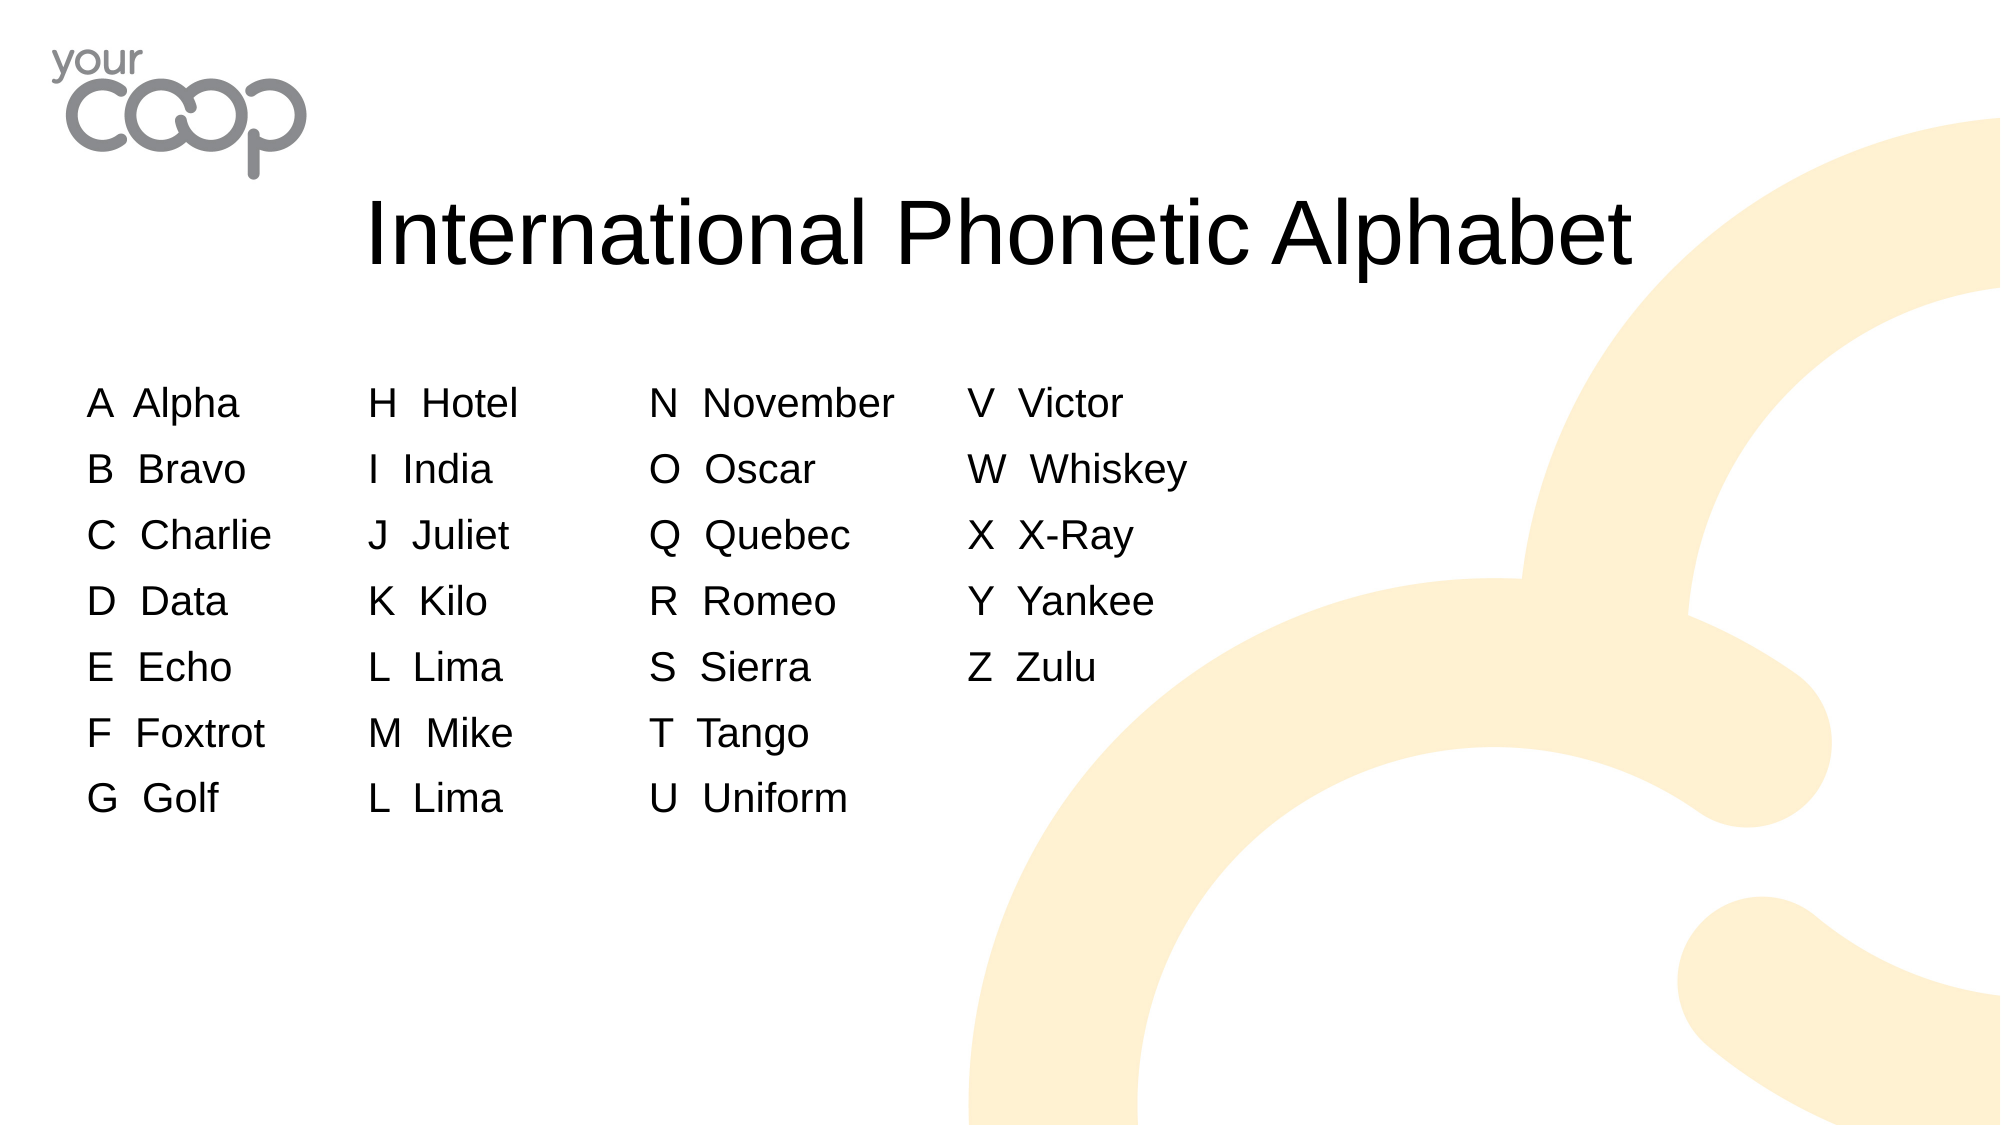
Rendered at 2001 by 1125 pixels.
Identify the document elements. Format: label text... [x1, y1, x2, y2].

text_box A Alpha B Bravo C Charlie D Data E Echo F Foxtrot G Golf [71, 374, 338, 860]
text_box H Hotel I India J Juliet K Kilo L Lima M Mike L Lima [353, 374, 619, 860]
text_box International Phonetic Alphabet [0, 178, 2000, 272]
picture [0, 0, 2001, 1125]
text_box V Victor W Whiskey X X-Ray Y Yankee Z Zulu [952, 374, 1256, 782]
text_box N November O Oscar Q Quebec R Romeo S Sierra T Tango U Uniform [634, 374, 938, 860]
